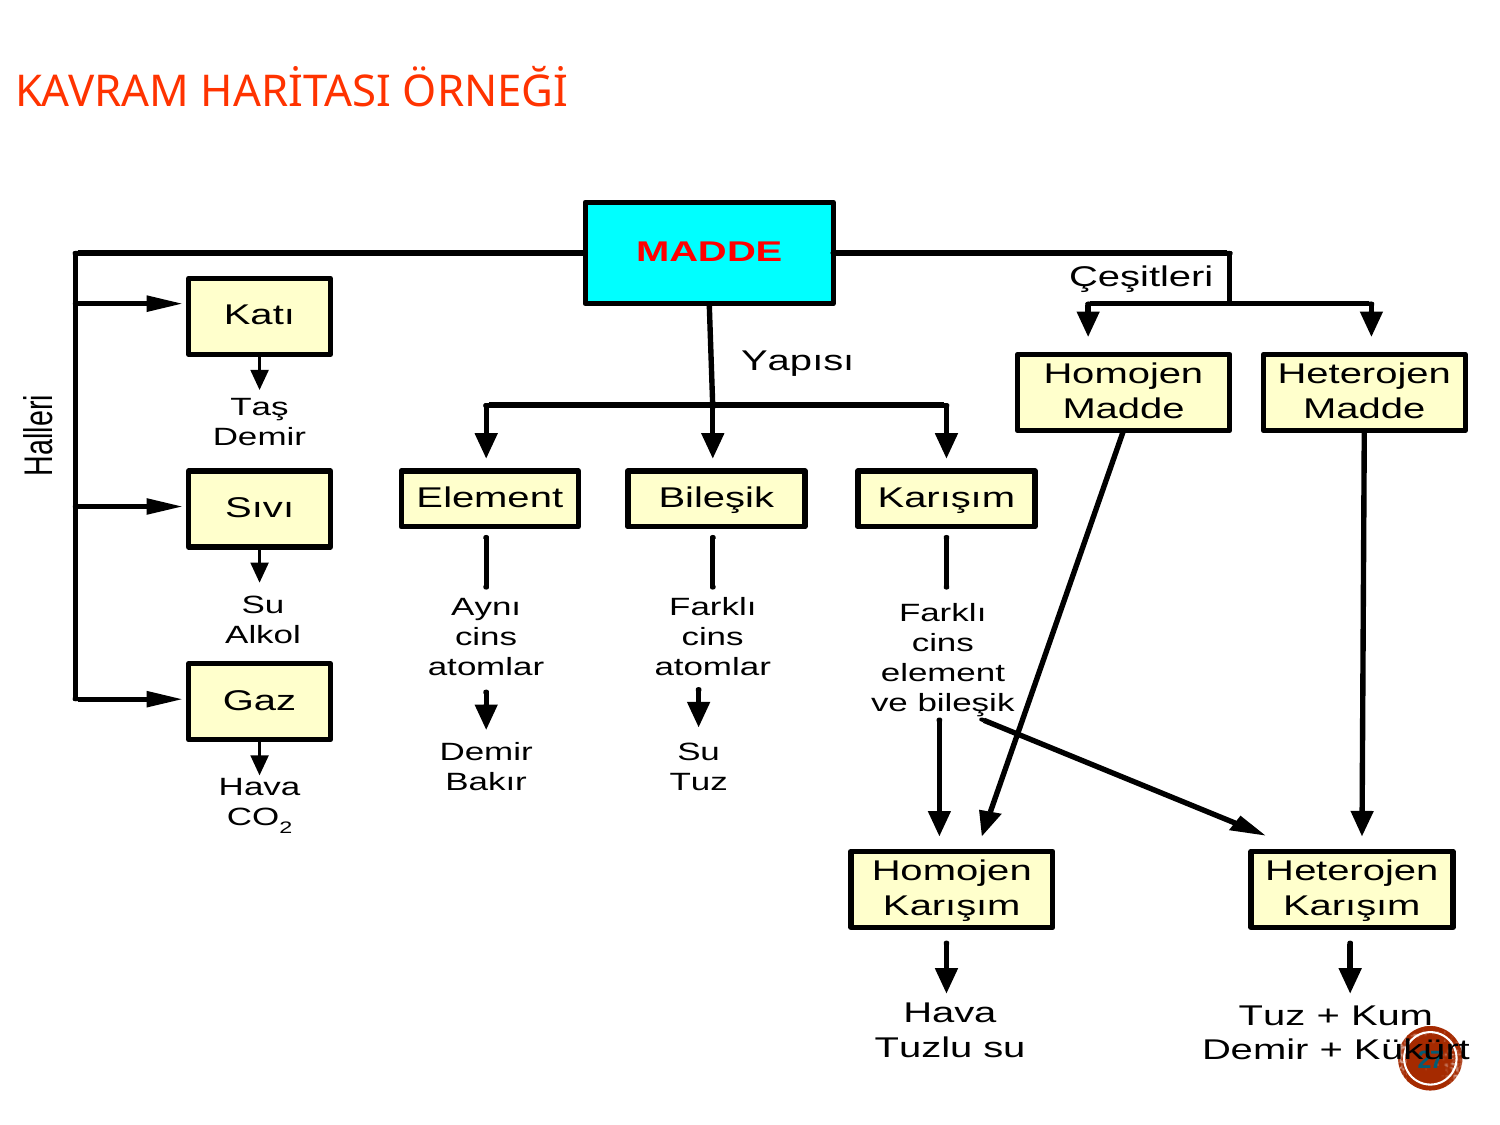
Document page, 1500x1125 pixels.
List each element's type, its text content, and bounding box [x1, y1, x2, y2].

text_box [4, 200, 1497, 1110]
title Kavram Haritası Örneği [0, 20, 1238, 165]
